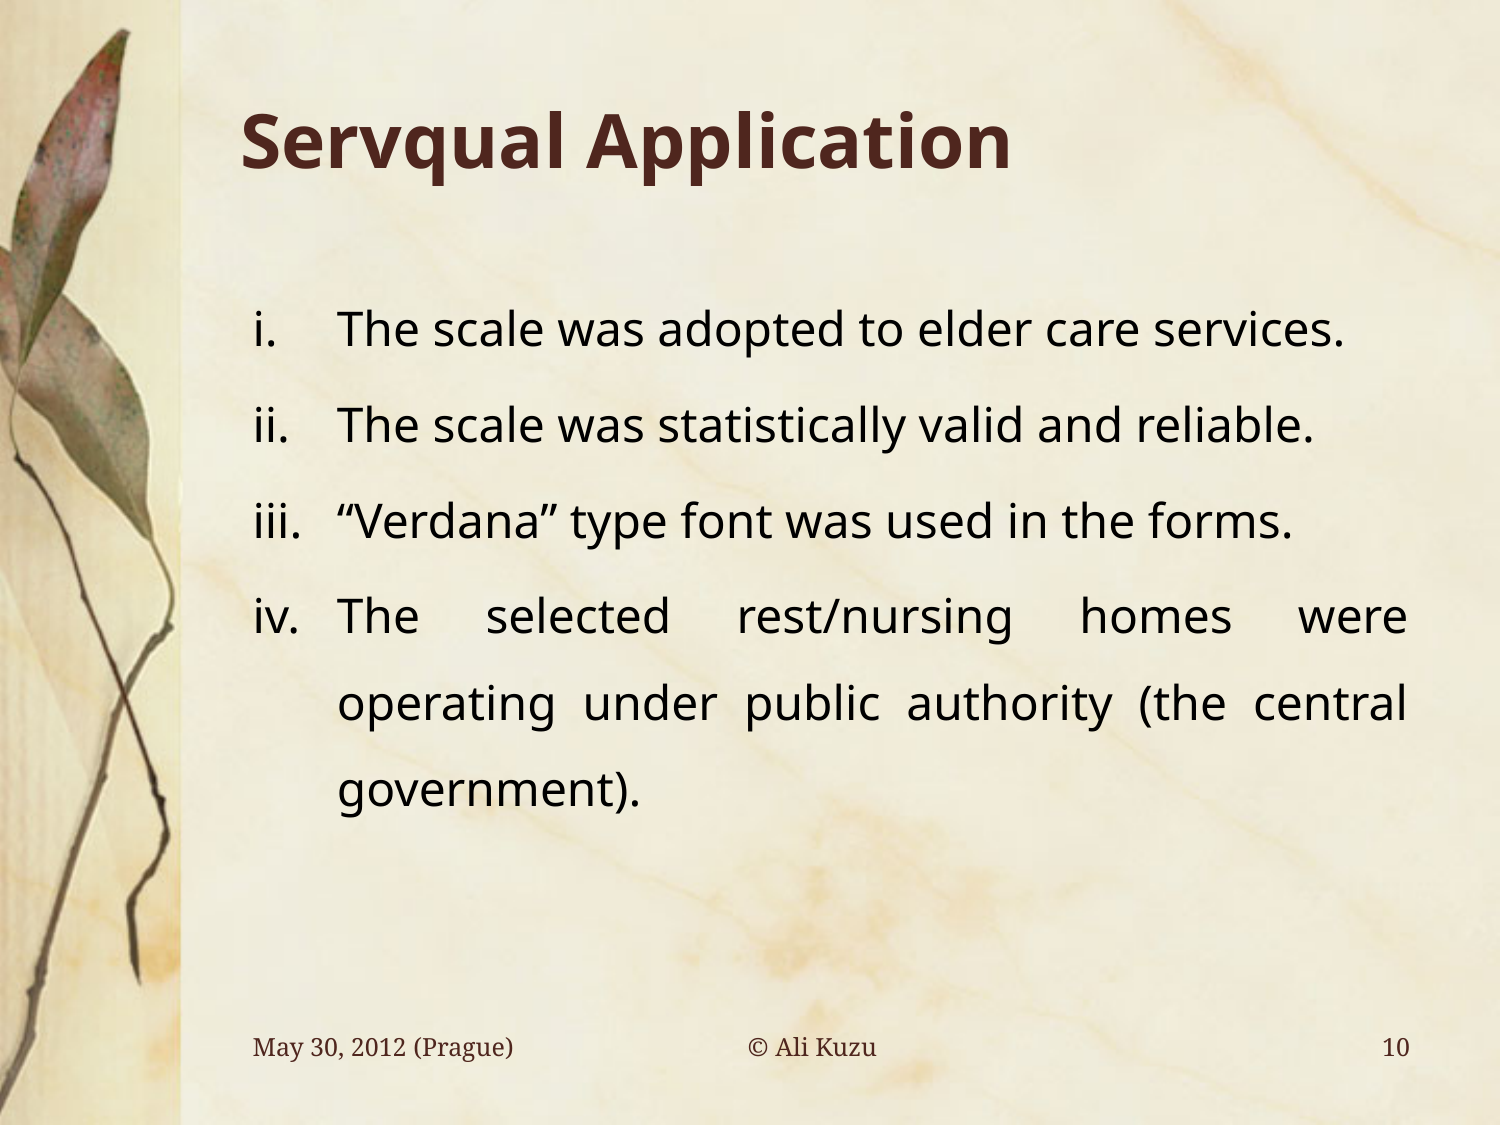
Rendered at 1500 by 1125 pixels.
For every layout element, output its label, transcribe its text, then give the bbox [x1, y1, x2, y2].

picture [0, 0, 1500, 1125]
title Servqual Application [224, 44, 1426, 233]
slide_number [237, 1024, 551, 1103]
slide_number 10 [1074, 1024, 1426, 1103]
list The scale was adopted to elder care services. The scale was statistically valid and reliable. “Verdana” type font was used in the forms. The selected rest/nursing homes were operating under public authority (the central government). [237, 262, 1426, 973]
footer © Ali Kuzu [574, 1023, 1051, 1102]
